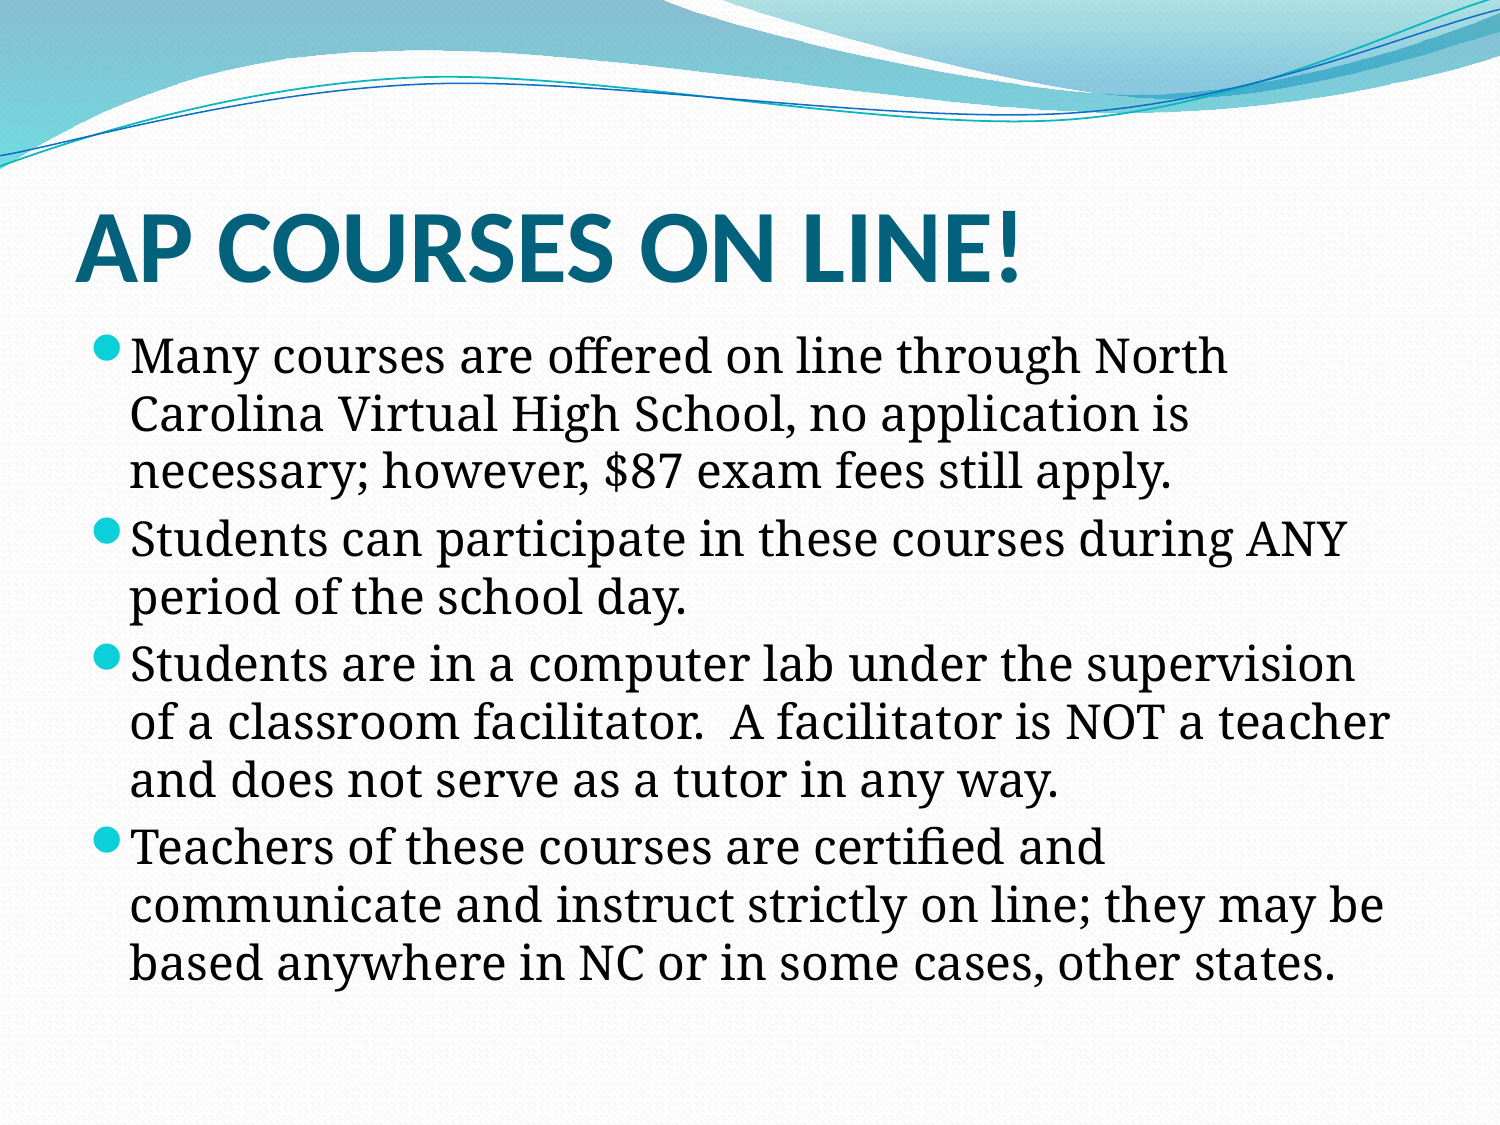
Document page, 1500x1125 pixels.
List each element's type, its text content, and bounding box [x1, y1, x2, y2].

list Many courses are offered on line through North Carolina Virtual High School, no application is necessary; however, $87 exam fees still apply. Students can participate in these courses during ANY period of the school day. Students are in a computer lab under the supervision of a classroom facilitator. A facilitator is NOT a teacher and does not serve as a tutor in any way. Teachers of these courses are certified and communicate and instruct strictly on line; they may be based anywhere in NC or in some cases, other states. [75, 317, 1425, 1038]
title AP COURSES ON LINE! [75, 115, 1425, 303]
